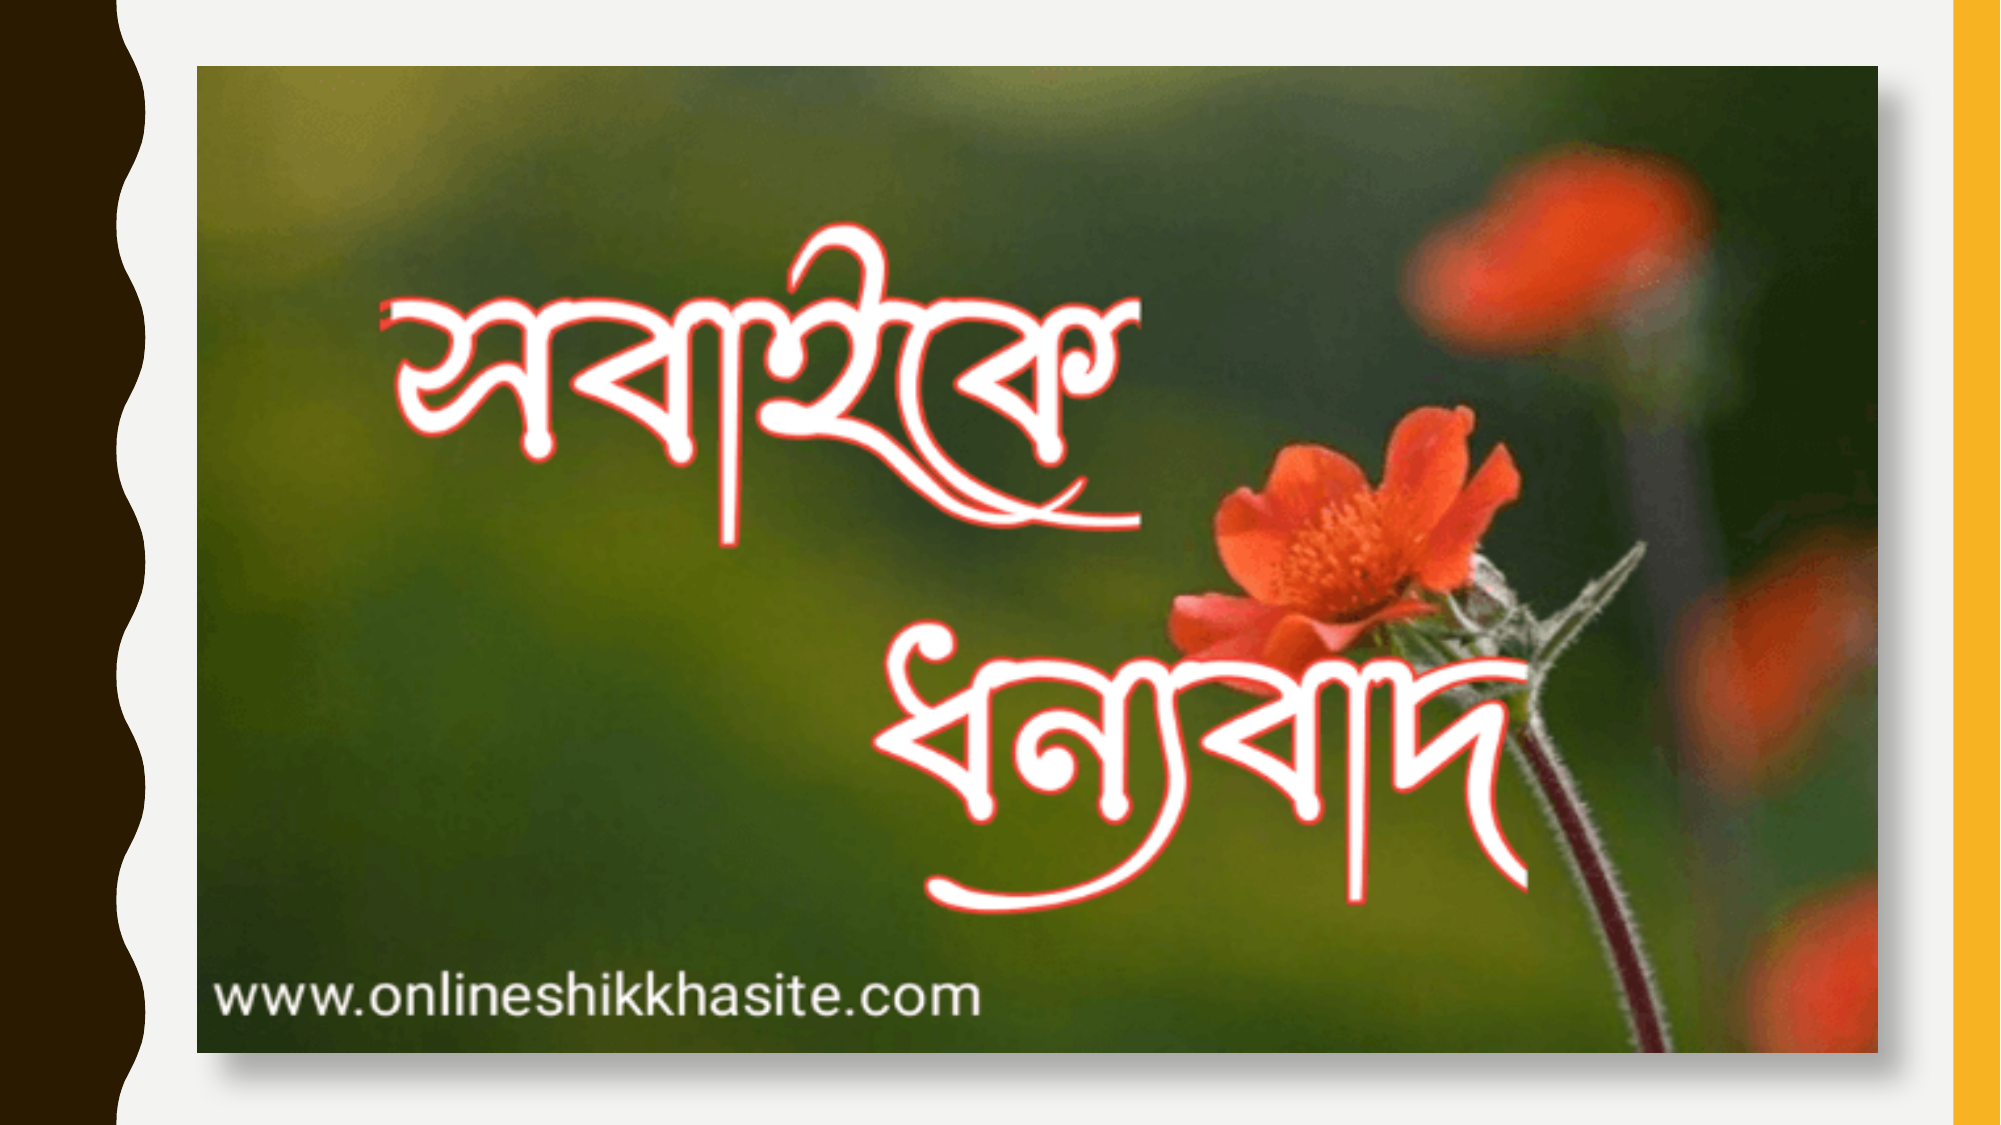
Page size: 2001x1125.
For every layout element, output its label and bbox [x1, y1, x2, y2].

list [197, 66, 1878, 1053]
